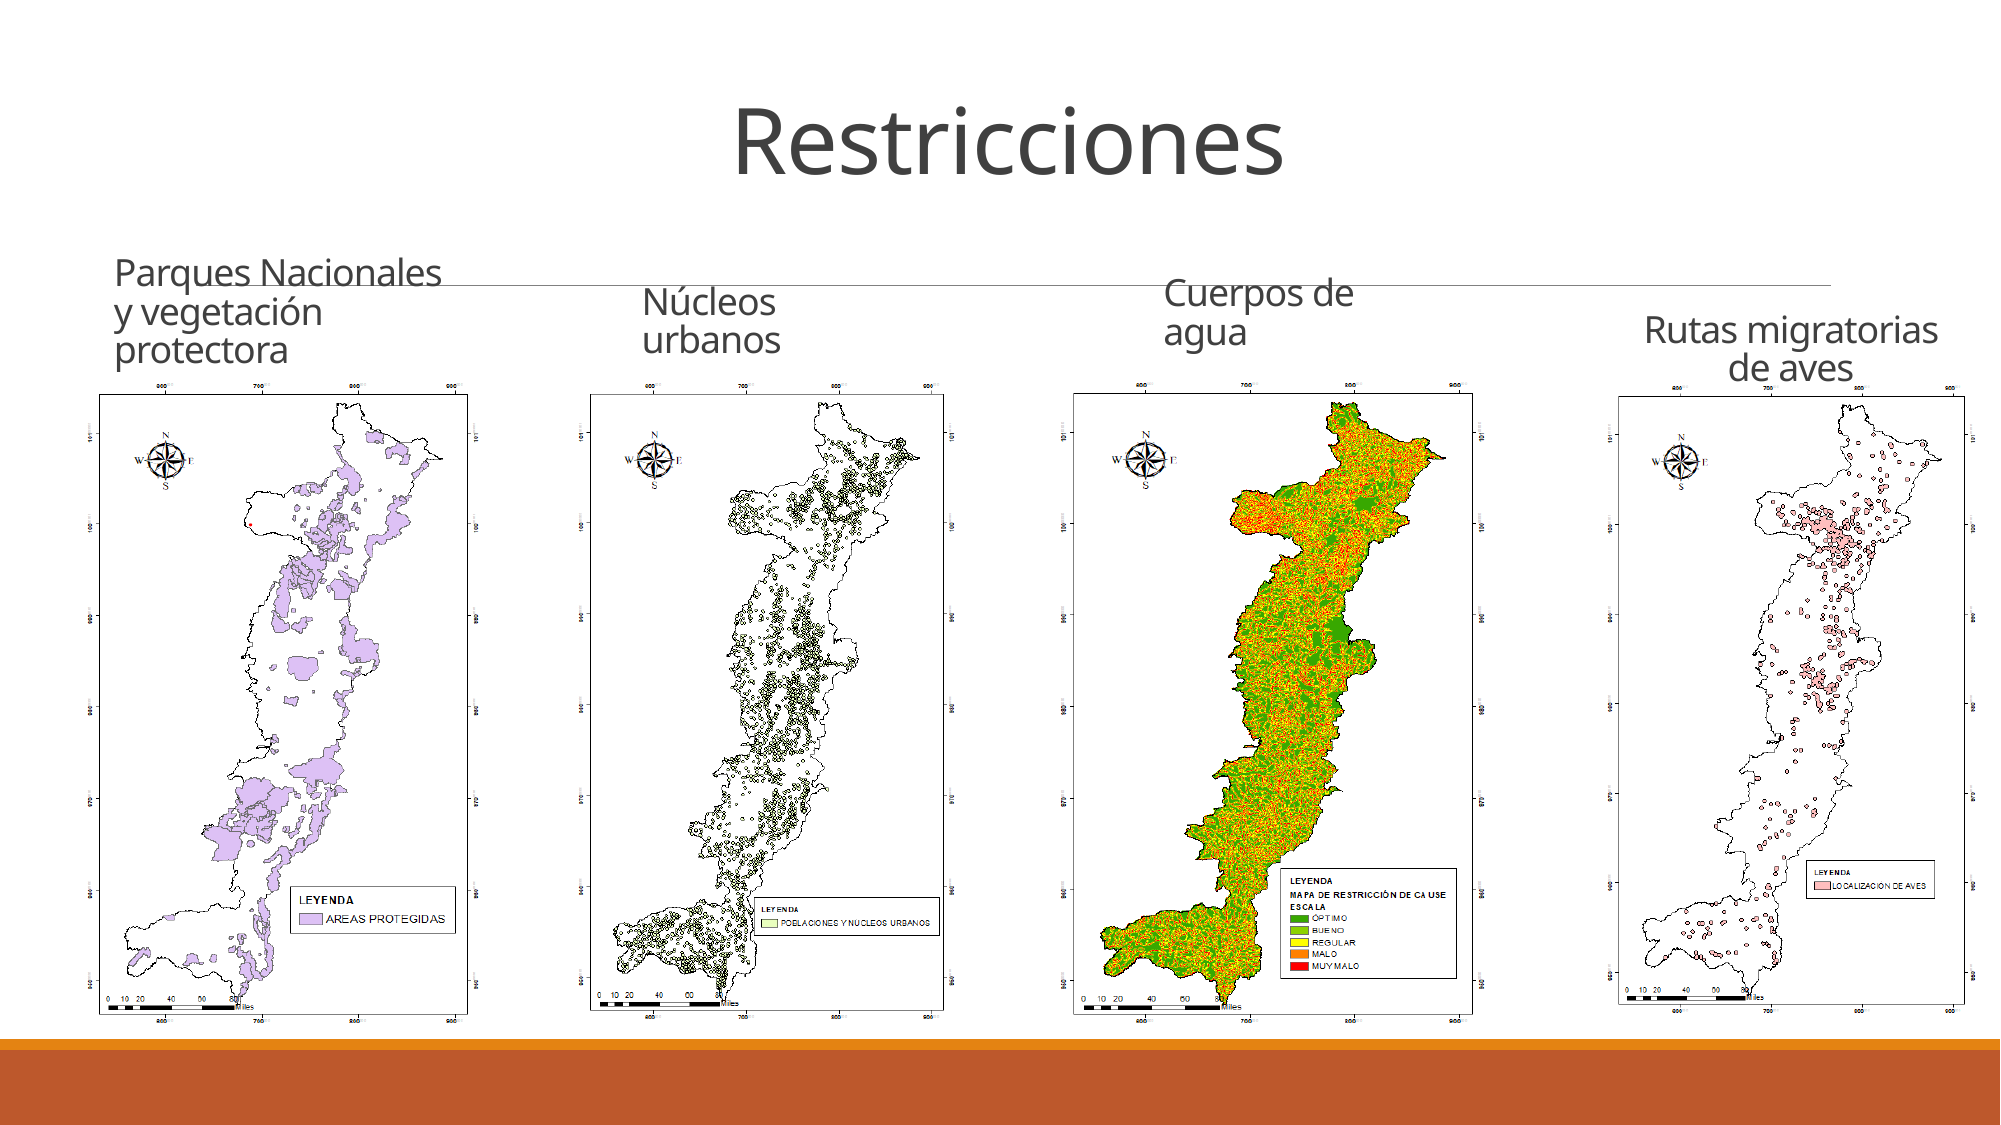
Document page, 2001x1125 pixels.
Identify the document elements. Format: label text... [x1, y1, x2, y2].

text_box Cuerpos de agua [1148, 308, 1430, 361]
picture [1598, 377, 1984, 1027]
picture [1047, 377, 1501, 1027]
title Parques Nacionales y vegetación protectora [98, 290, 462, 375]
text_box Rutas migratorias de aves [1609, 308, 1973, 375]
text_box Núcleos urbanos [626, 328, 901, 369]
text_box Restricciones [715, 91, 2000, 201]
picture [73, 377, 499, 1027]
picture [567, 377, 960, 1027]
